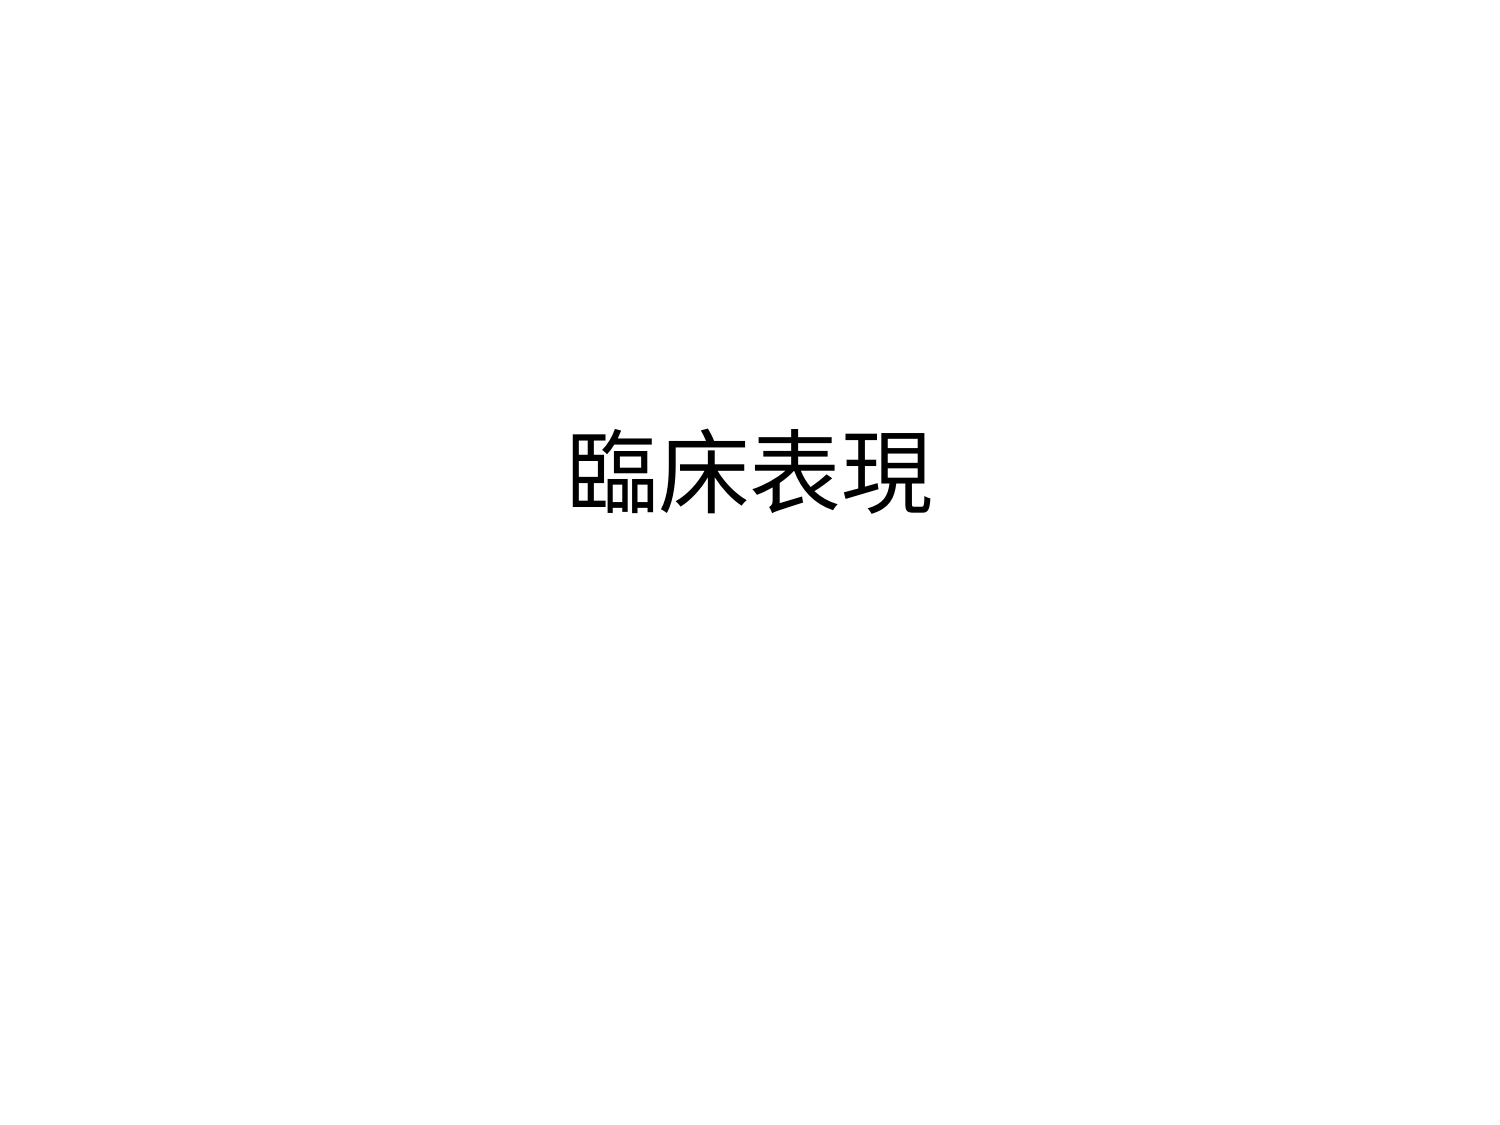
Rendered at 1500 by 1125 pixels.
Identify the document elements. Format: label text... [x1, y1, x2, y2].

title 臨床表現 [112, 349, 1388, 591]
